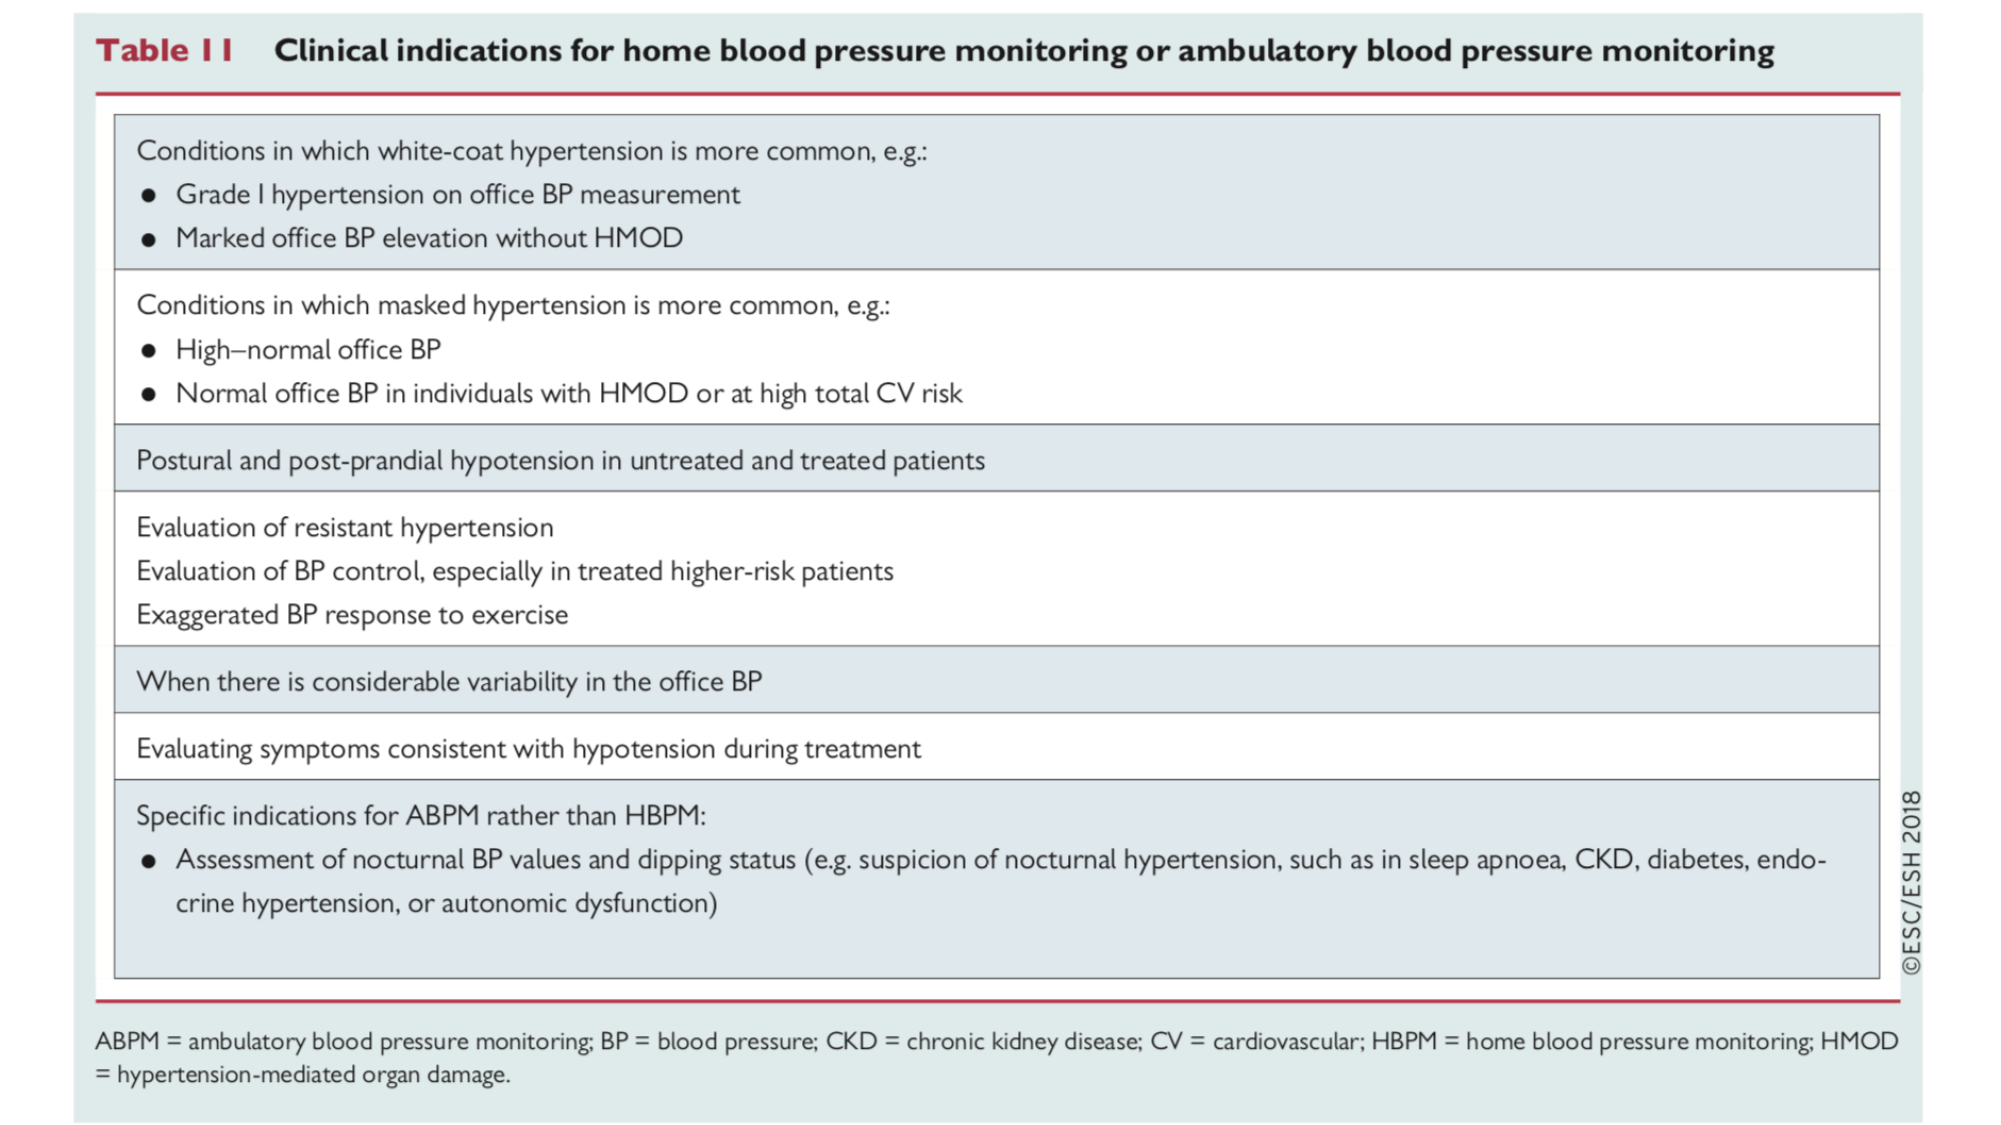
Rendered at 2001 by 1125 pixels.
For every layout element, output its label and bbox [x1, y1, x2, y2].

list [67, 0, 1933, 1125]
